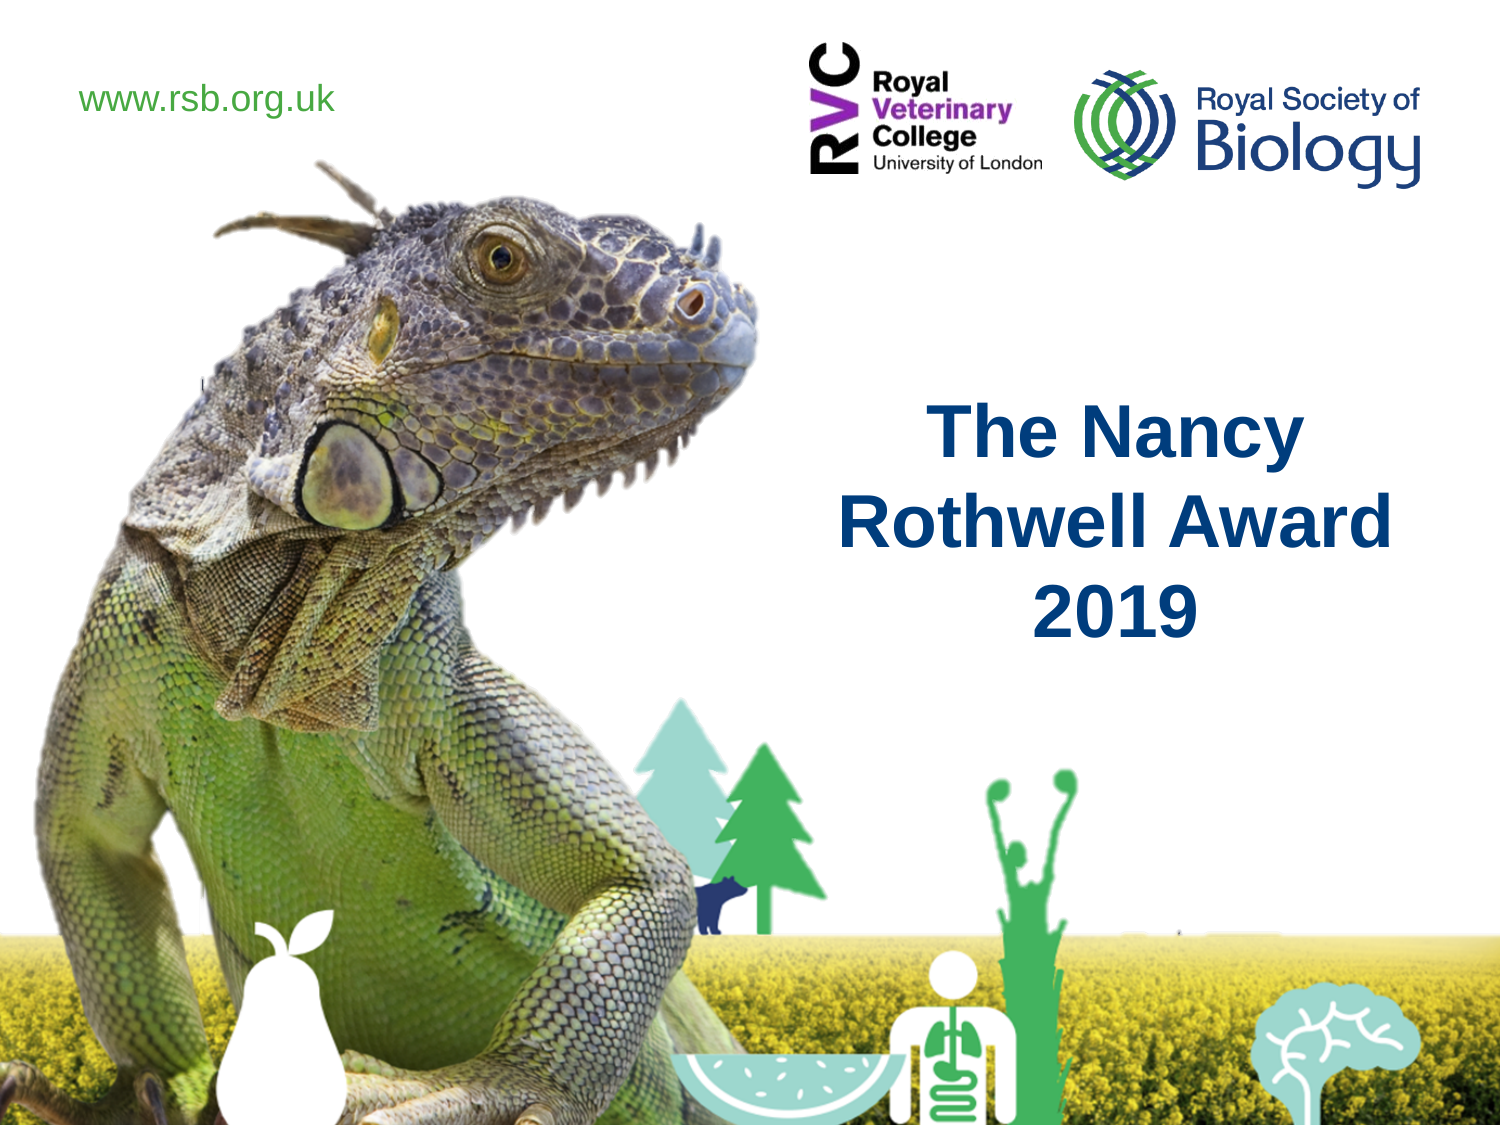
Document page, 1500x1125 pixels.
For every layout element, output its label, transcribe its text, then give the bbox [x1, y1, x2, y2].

picture [0, 42, 1500, 1125]
title The Nancy Rothwell Award 2019 [761, 397, 1471, 639]
